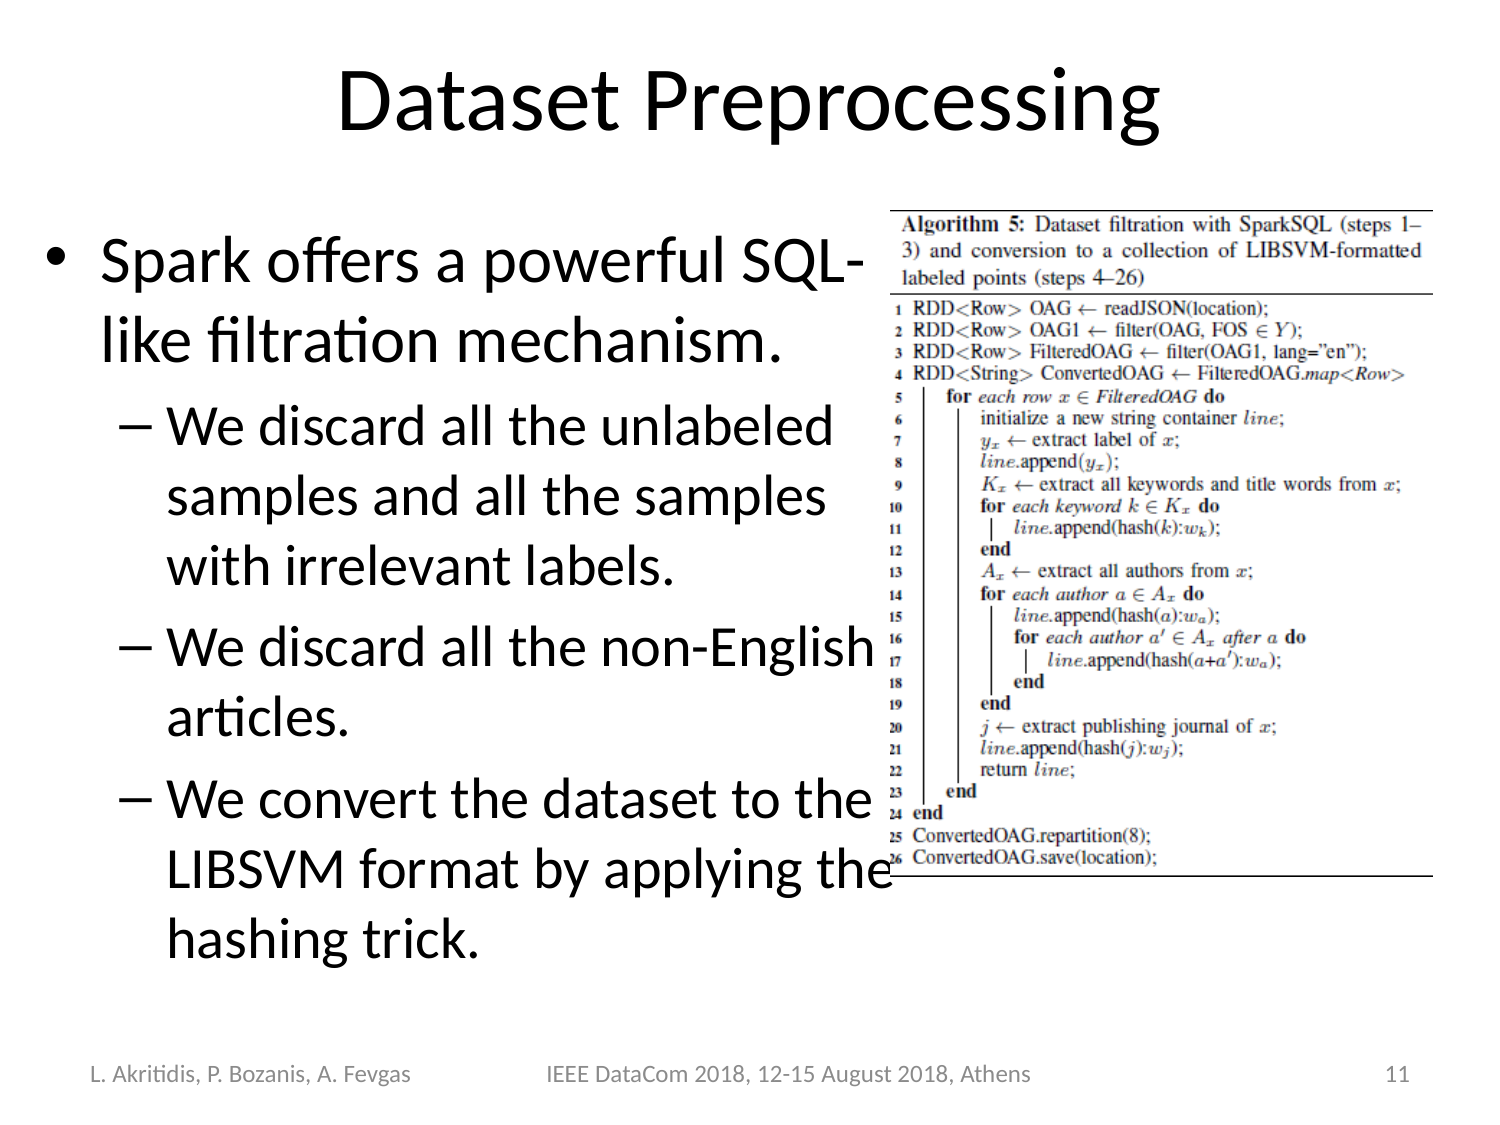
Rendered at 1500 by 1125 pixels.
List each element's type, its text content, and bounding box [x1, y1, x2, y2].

title Dataset Preprocessing [0, 0, 1500, 188]
slide_number L. Akritidis, P. Bozanis, A. Fevgas [75, 1042, 446, 1103]
list Spark offers a powerful SQL- like filtration mechanism. We discard all the unlabeled samples and all the samples with irrelevant labels. We discard all the non-English articles. We convert the dataset to the LIBSVM format by applying the hashing trick. [29, 208, 1471, 1071]
footer IEEE DataCom 2018, 12-15 August 2018, Athens [512, 1042, 1067, 1103]
slide_number 11 [1074, 1042, 1425, 1103]
picture [890, 210, 1434, 877]
